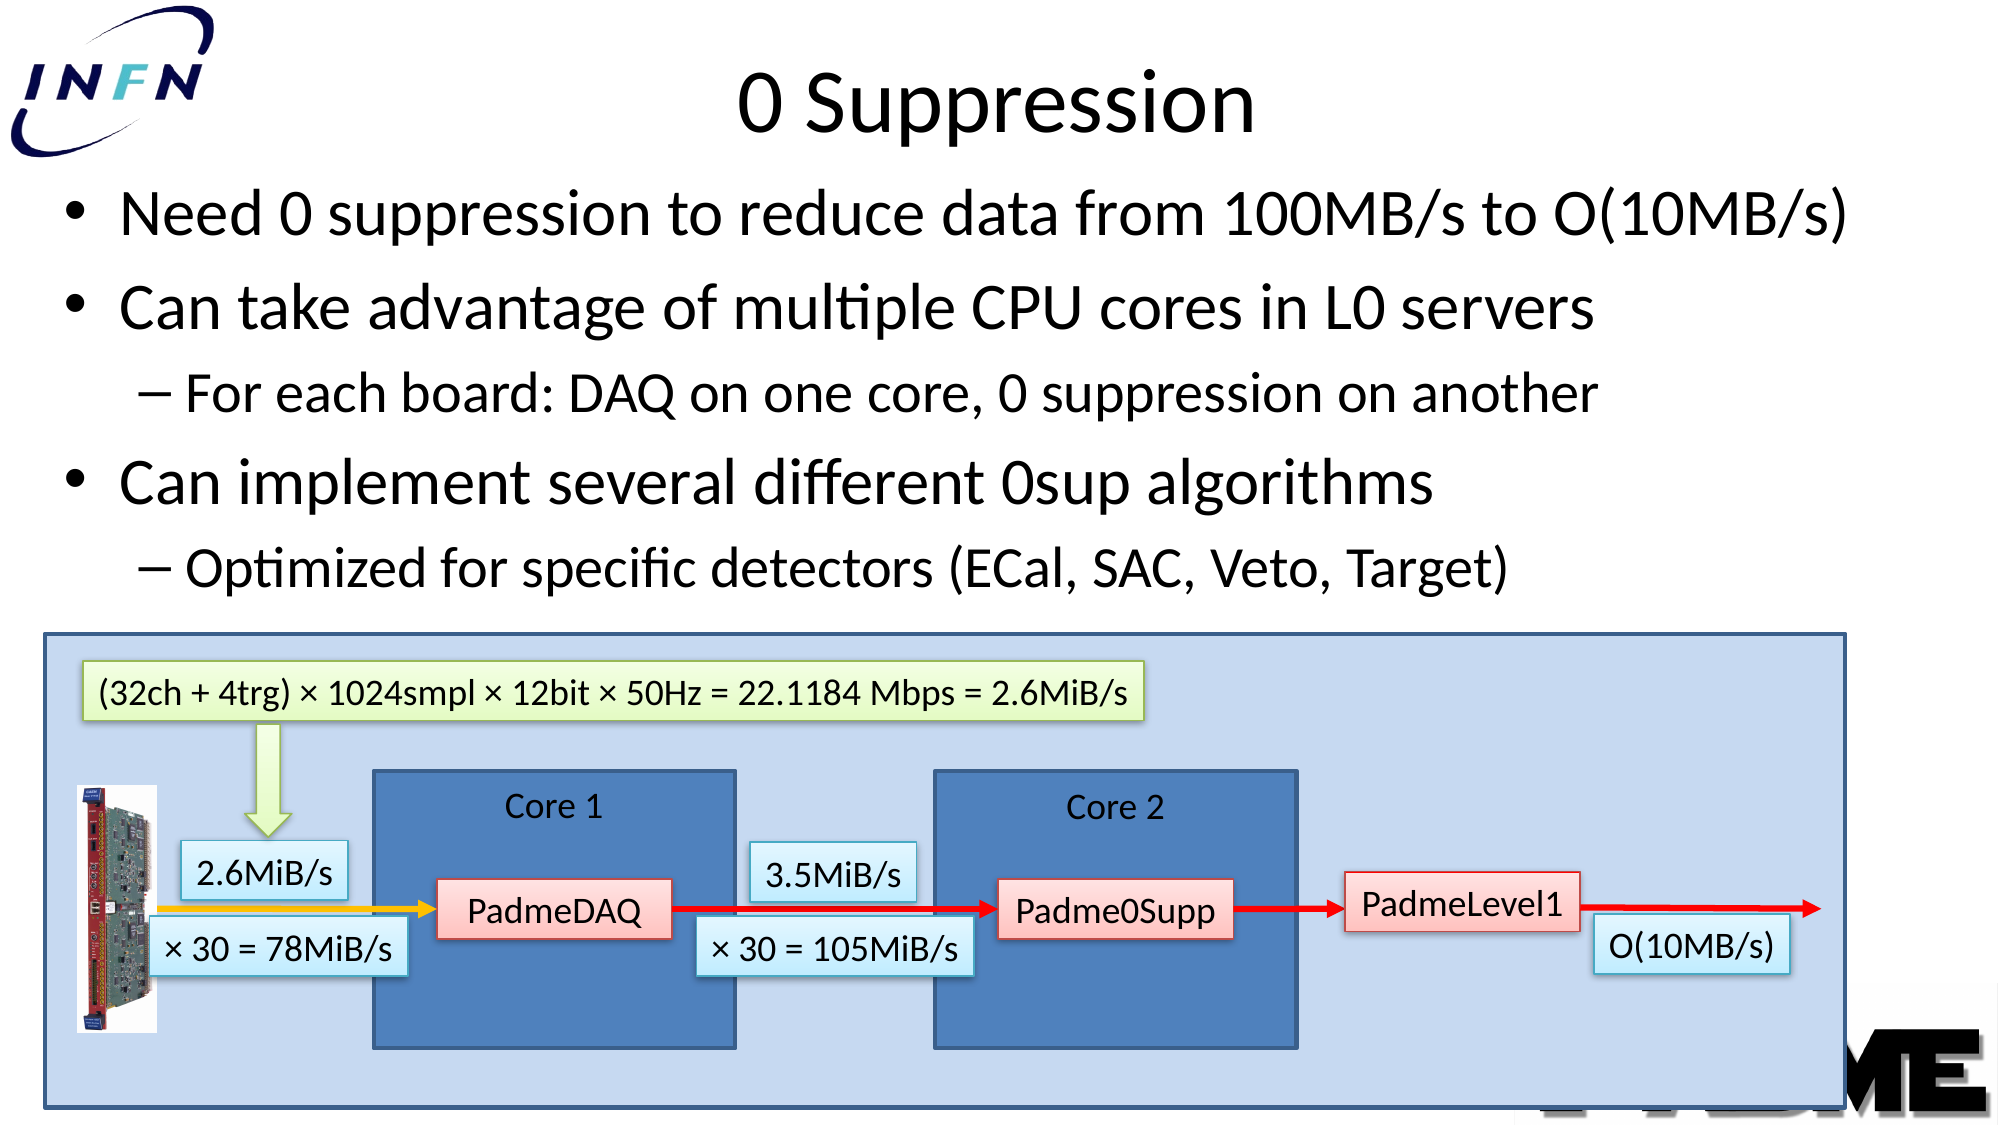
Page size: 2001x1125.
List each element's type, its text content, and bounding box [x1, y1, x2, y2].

picture [1514, 983, 1998, 1125]
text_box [44, 633, 1846, 1108]
picture [0, 0, 224, 163]
list Need 0 suppression to reduce data from 100MB/s to O(10MB/s) Can take advantage of multiple CPU cores in L0 servers For each board: DAQ on one core, 0 suppression on another Can implement several different 0sup algorithms Optimized for specific detectors (ECal, SAC, Veto, Target) [48, 161, 1908, 905]
title 0 Suppression [98, 2, 1899, 161]
